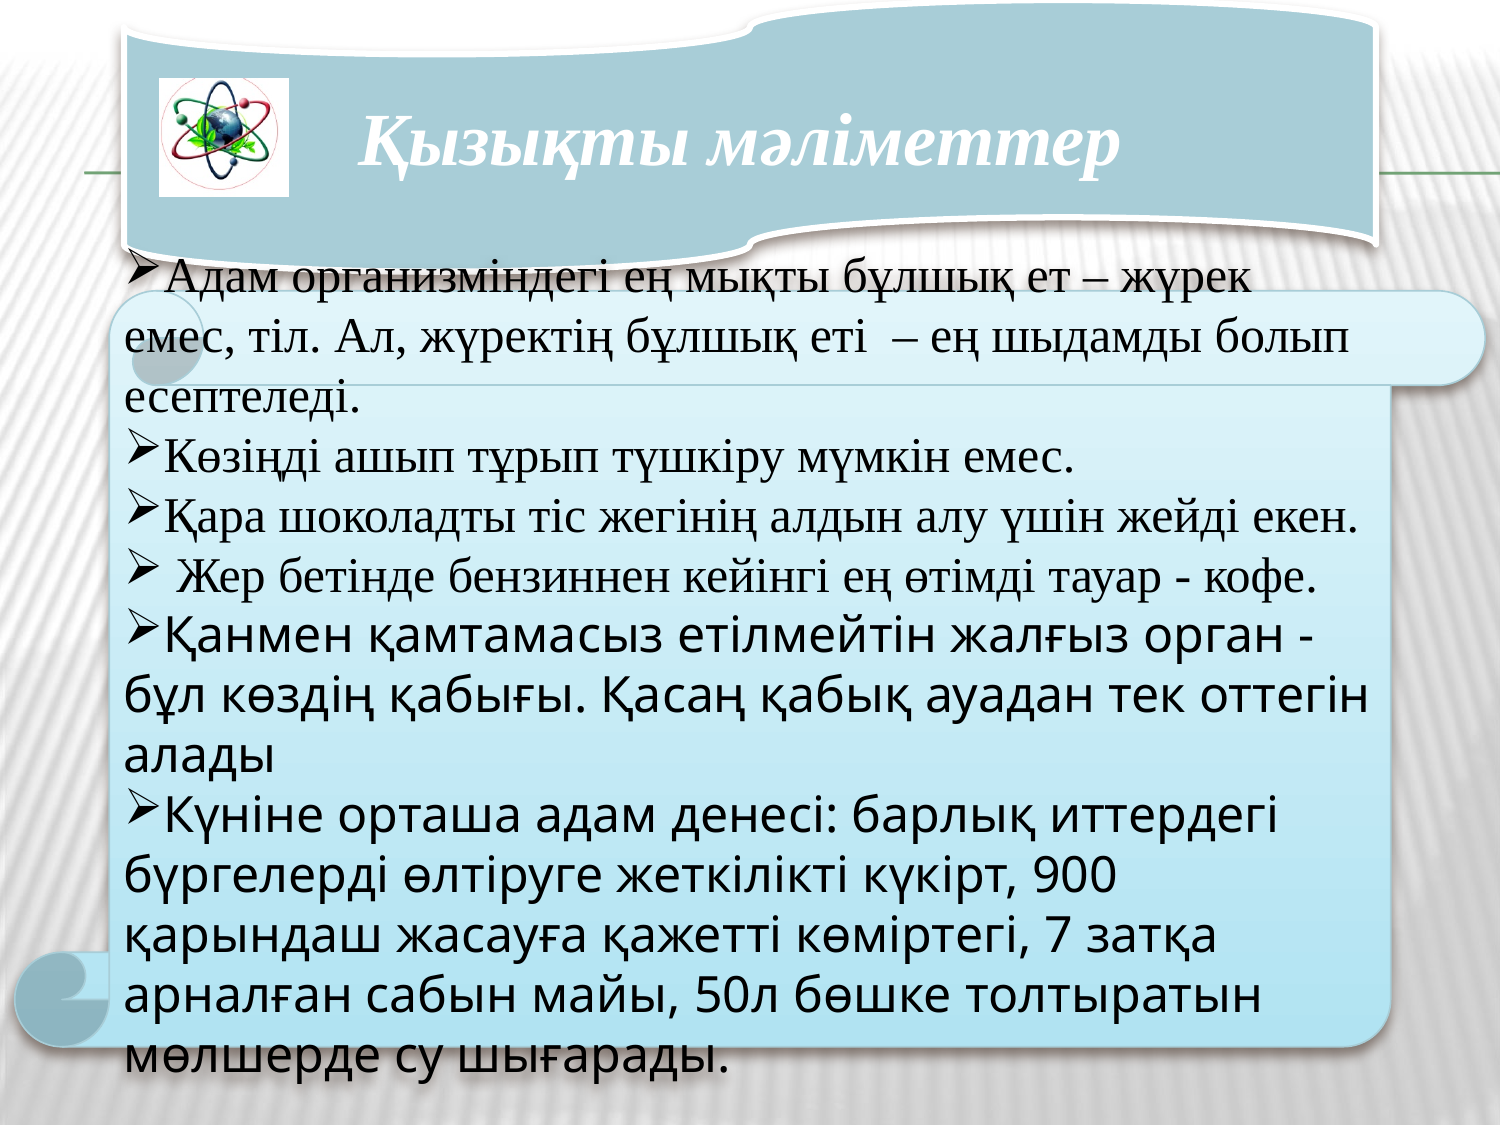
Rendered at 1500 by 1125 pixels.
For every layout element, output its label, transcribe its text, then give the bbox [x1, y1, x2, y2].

text_box Қызықты мәліметтер [120, 0, 1380, 275]
picture [159, 77, 289, 197]
text_box Адам организміндегі ең мықты бұлшық ет – жүрек емес, тіл. Ал, жүректің бұлшық еті – ең шыдамды болып есептеледі. Көзіңді ашып тұрып түшкіру мүмкін емес. Қара шоколадты тіс жегінің алдын алу үшін жейді екен. Жер бетінде бензиннен кейінгі ең өтімді тауар - кофе. Қанмен қамтамасыз етілмейтін жалғыз орган - бұл көздің қабығы. Қасаң қабық ауадан тек оттегін алады Күніне орташа адам денесі: барлық иттердегі бүргелерді өлтіруге жеткілікті күкірт, 900 қарындаш жасауға қажетті көміртегі, 7 затқа арналған сабын майы, 50л бөшке толтыратын мөлшерде су шығарады. [13, 289, 1487, 1048]
